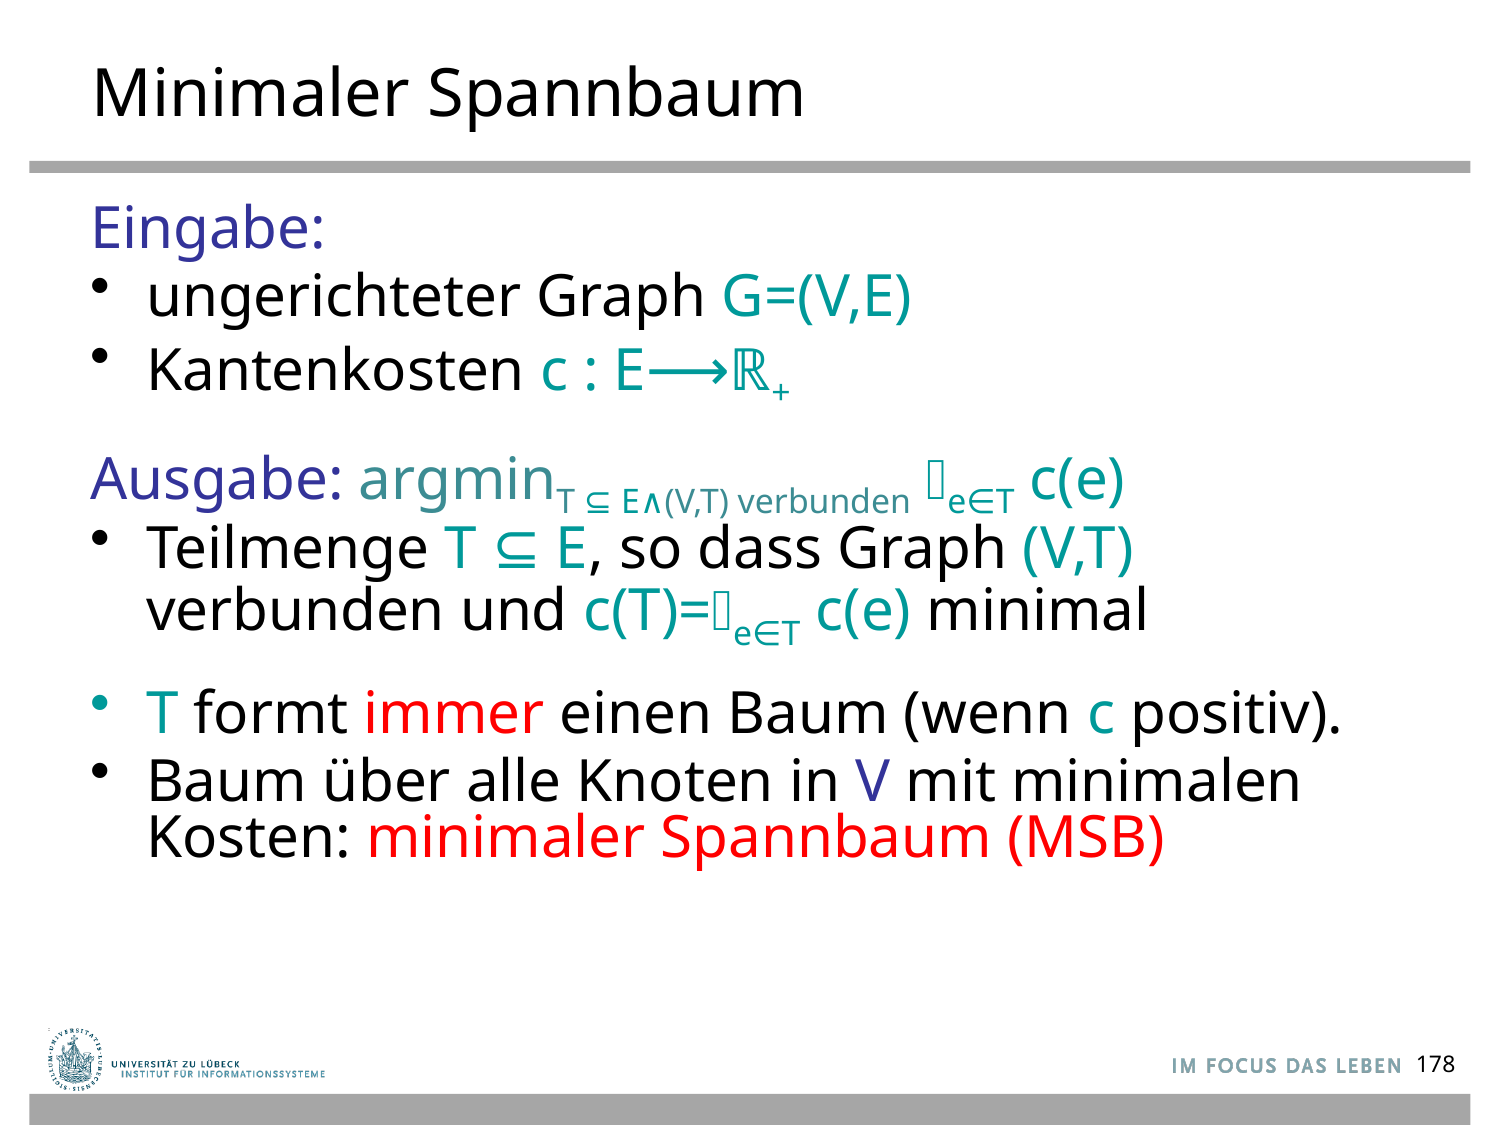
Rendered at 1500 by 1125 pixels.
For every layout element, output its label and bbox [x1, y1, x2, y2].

slide_number [1305, 1050, 1471, 1083]
picture [1173, 1058, 1305, 1073]
title [76, 42, 1427, 126]
list [75, 196, 1425, 1012]
